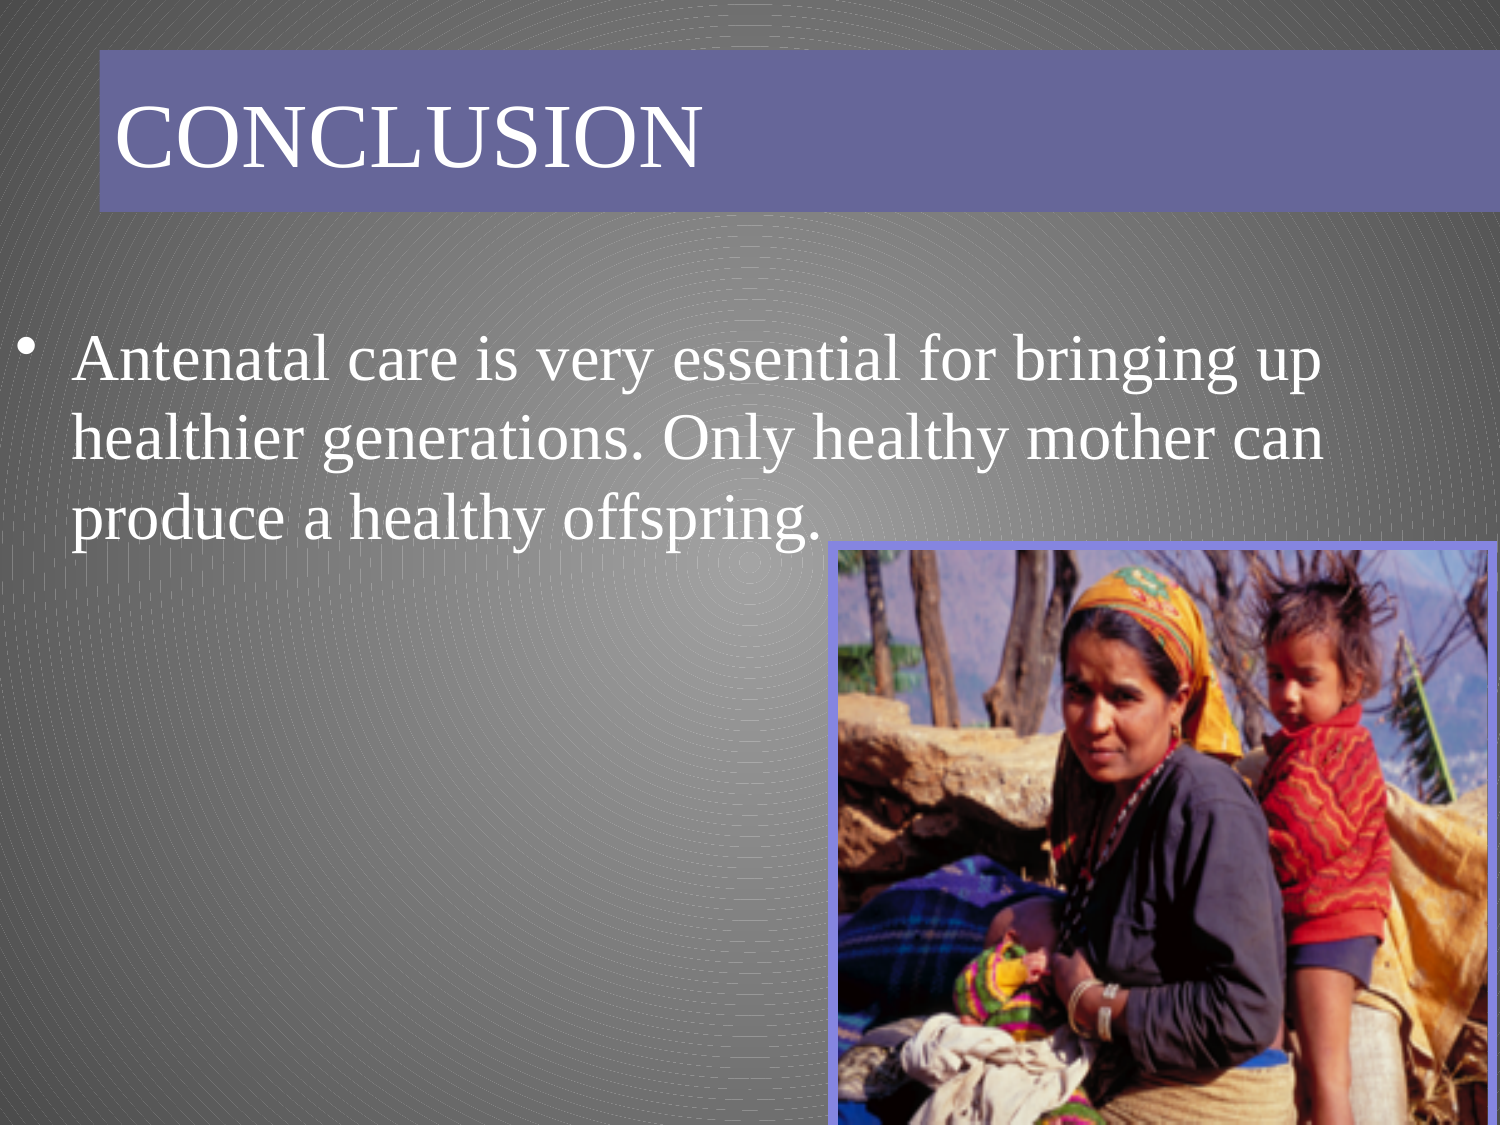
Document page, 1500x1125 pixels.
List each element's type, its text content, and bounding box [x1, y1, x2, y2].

title CONCLUSION [99, 50, 1500, 212]
picture [837, 549, 1488, 1125]
list Antenatal care is very essential for bringing up healthier generations. Only healthy mother can produce a healthy offspring. [0, 212, 1500, 1125]
